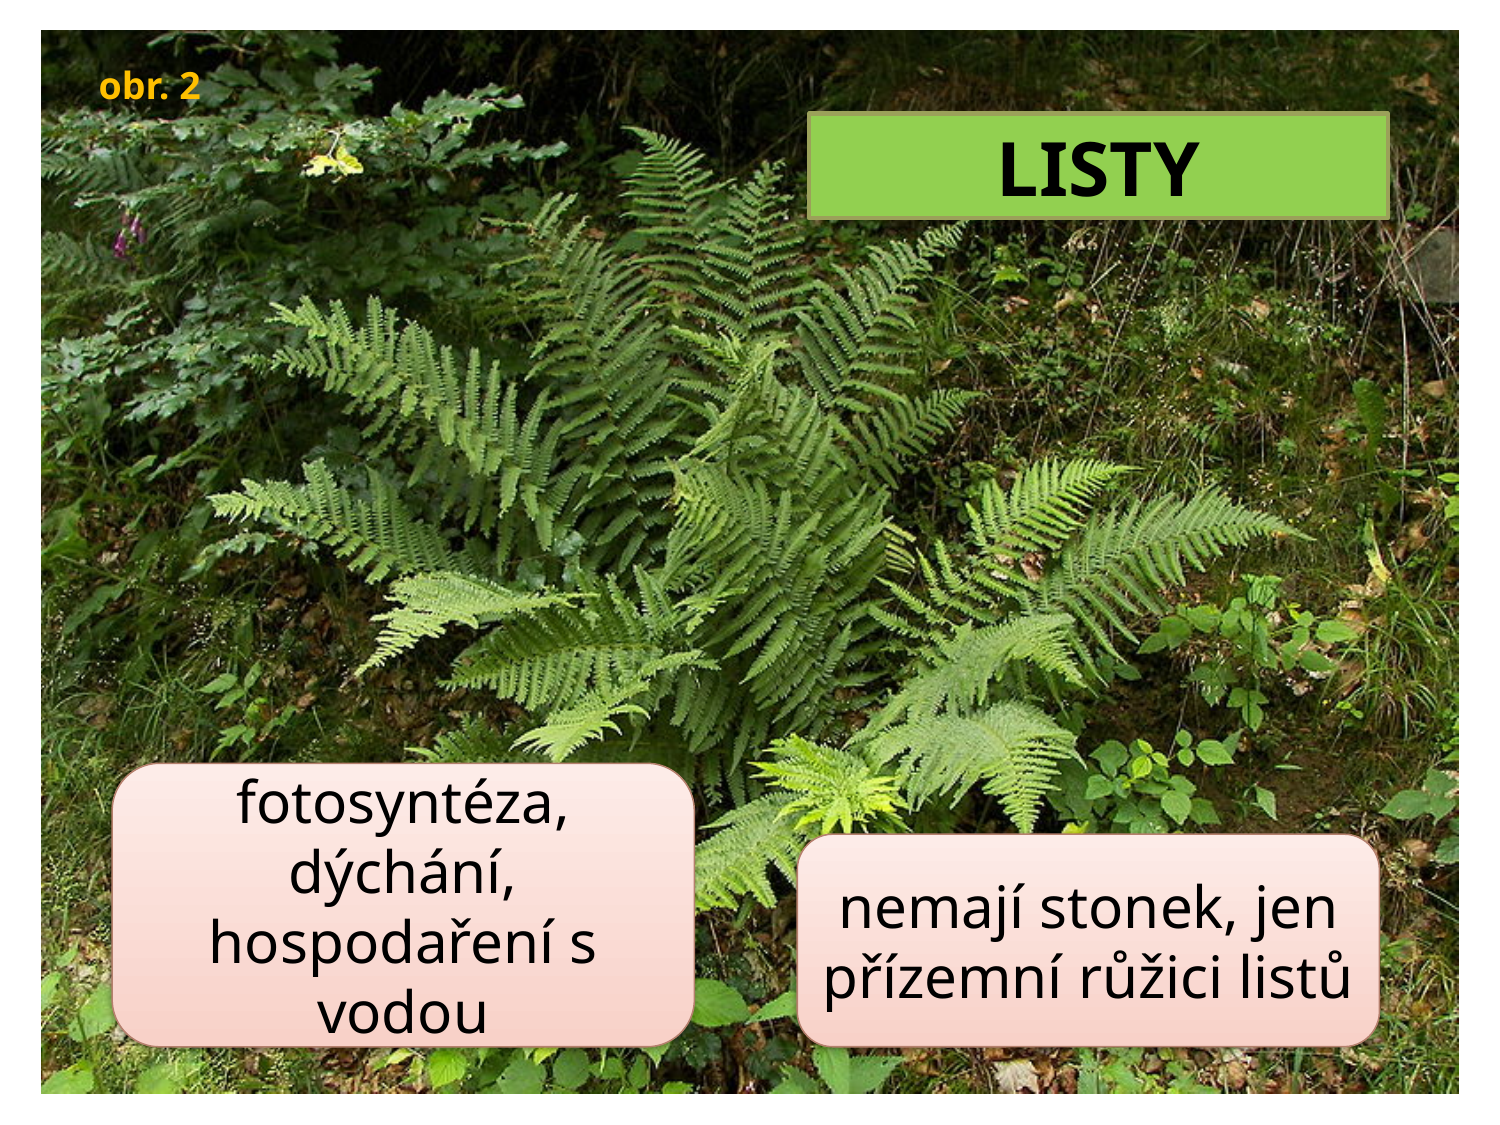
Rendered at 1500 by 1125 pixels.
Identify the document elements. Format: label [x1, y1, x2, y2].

picture [41, 30, 1459, 1095]
